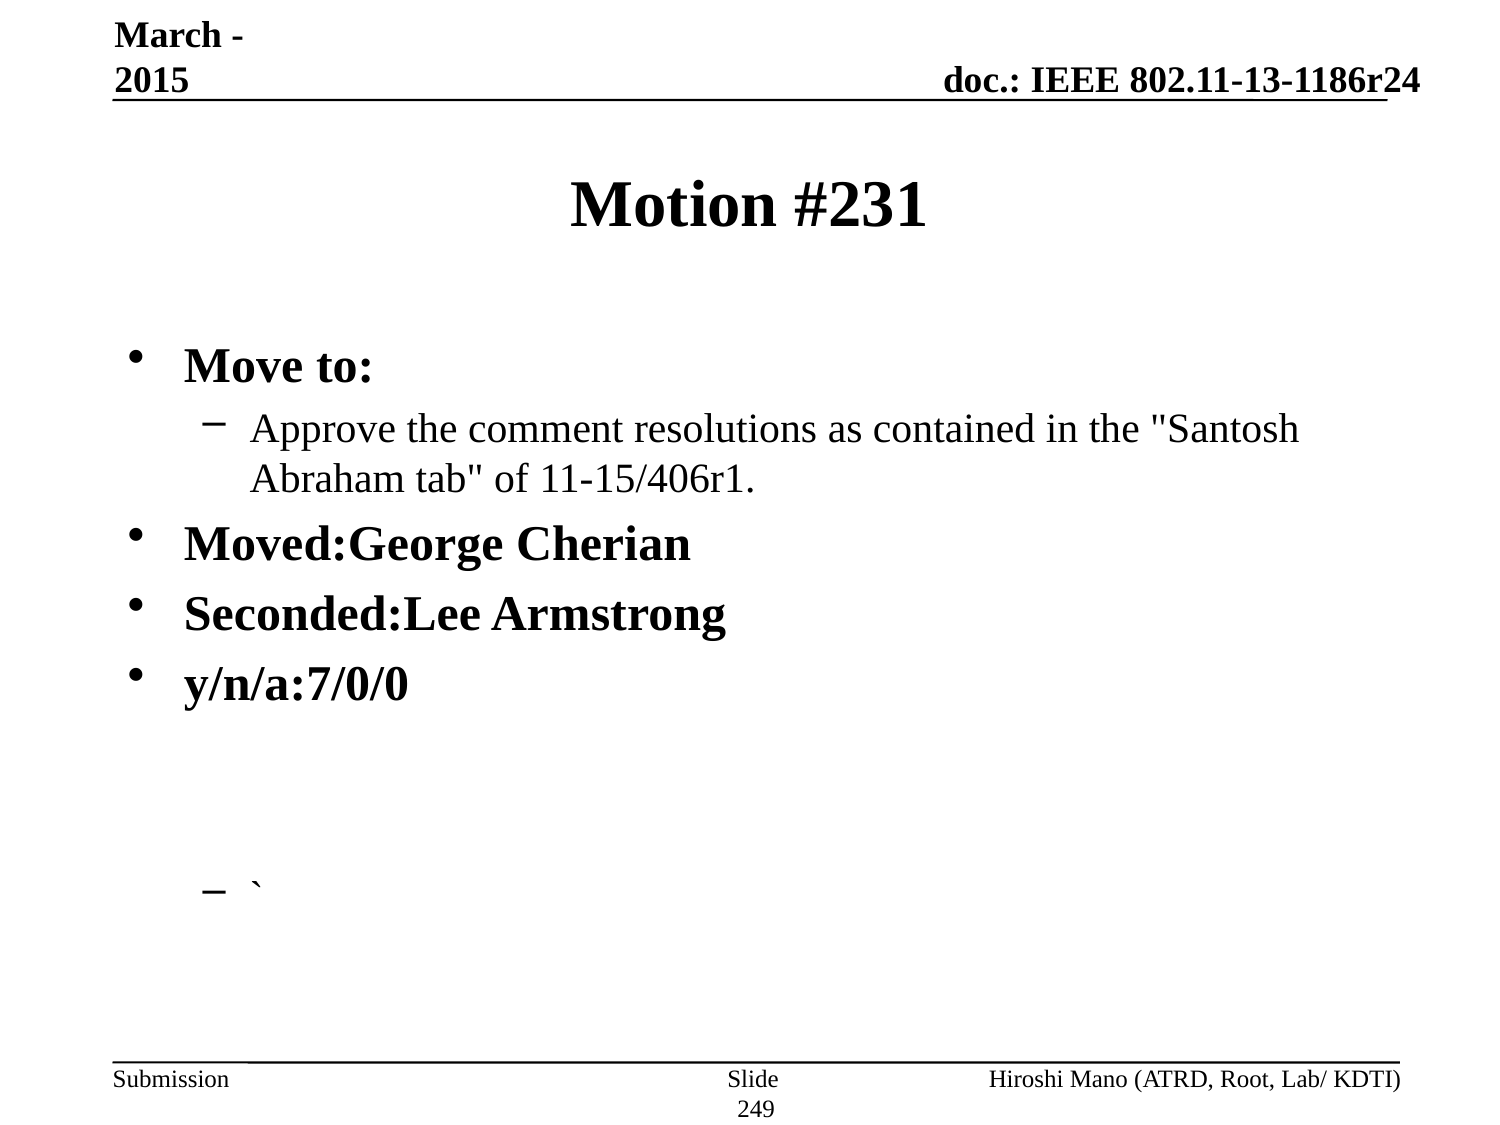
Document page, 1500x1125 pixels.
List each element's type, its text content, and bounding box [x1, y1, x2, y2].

footer Hiroshi Mano (ATRD, Root, Lab/ KDTI) [984, 1061, 1402, 1093]
slide_number March -2015 [114, 54, 273, 101]
slide_number Slide 249 [712, 1061, 800, 1093]
title Motion #231 [112, 112, 1388, 288]
list Move to: Approve the comment resolutions as contained in the "Santosh Abraham tab" of 11-15/406r1. Moved:George Cherian Seconded:Lee Armstrong y/n/a:7/0/0 ` [112, 324, 1388, 1001]
